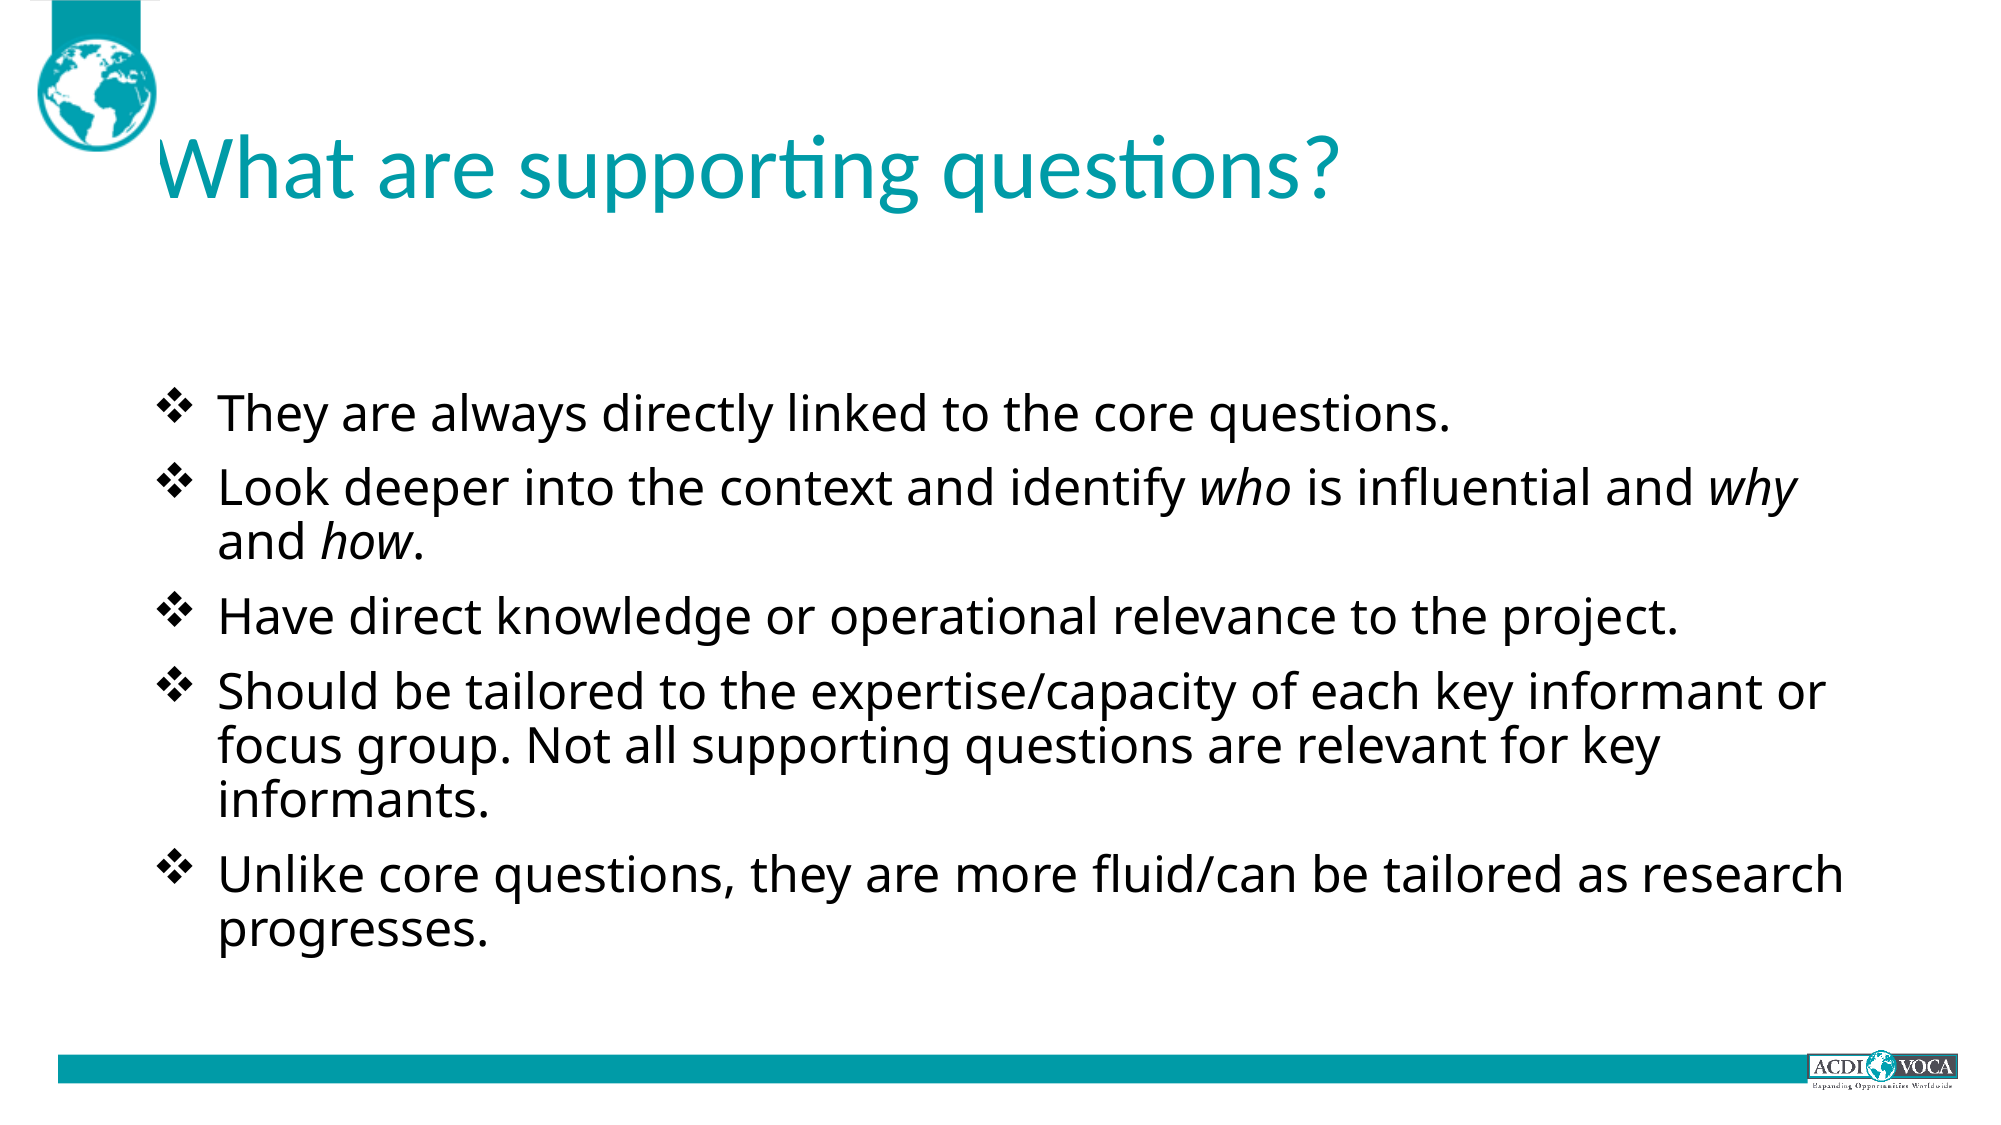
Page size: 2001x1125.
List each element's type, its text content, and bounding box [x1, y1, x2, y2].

picture [30, 0, 160, 163]
picture [1807, 1050, 1958, 1090]
text_box [57, 1054, 1807, 1085]
title What are supporting questions? [137, 59, 1640, 278]
list They are always directly linked to the core questions. Look deeper into the context and identify who is influential and why and how. Have direct knowledge or operational relevance to the project. Should be tailored to the expertise/capacity of each key informant or focus group. Not all supporting questions are relevant for key informants. Unlike core questions, they are more fluid/can be tailored as research progresses. [137, 299, 1863, 1012]
